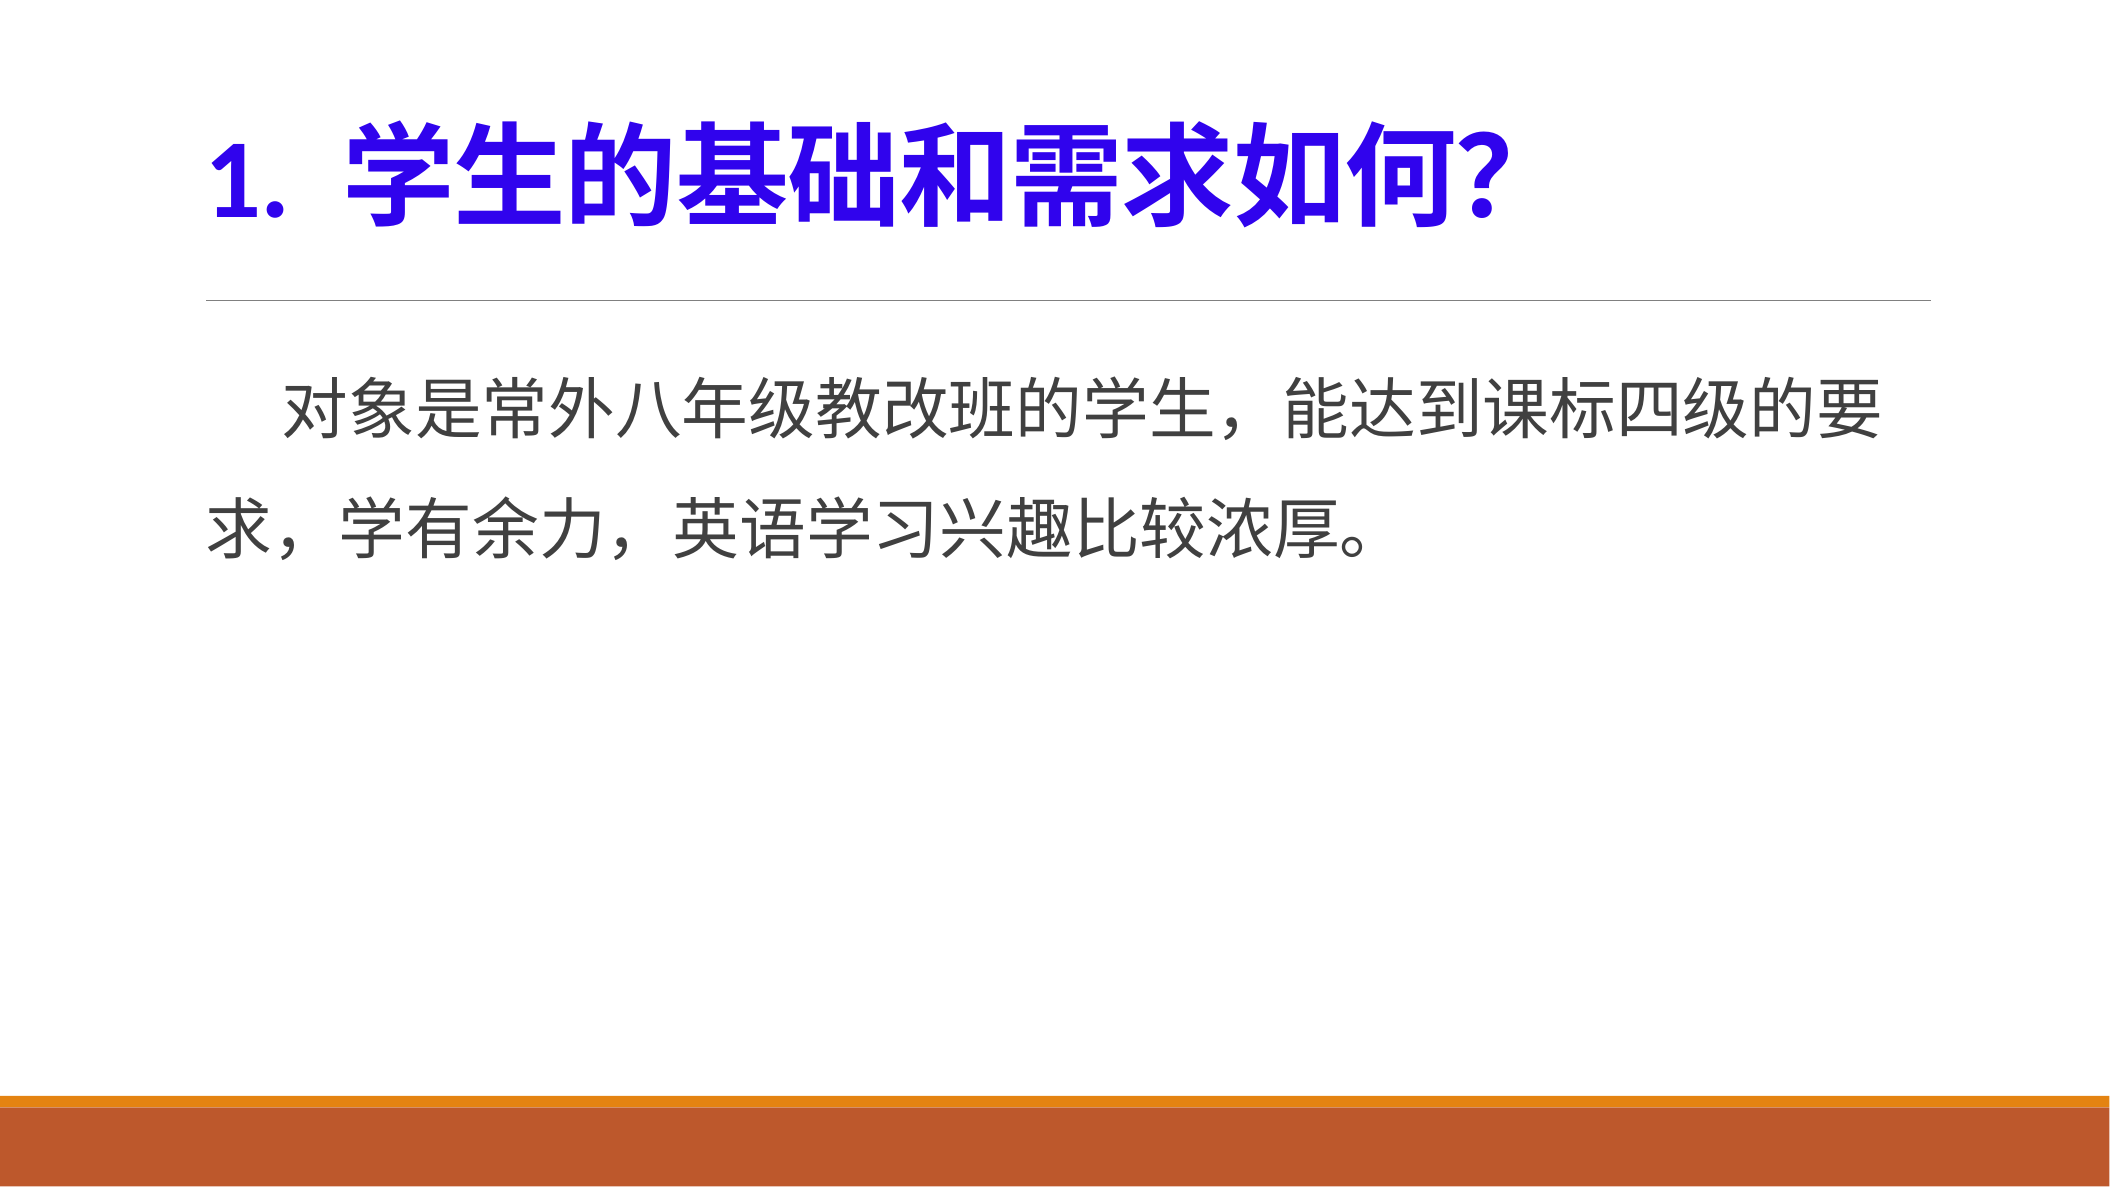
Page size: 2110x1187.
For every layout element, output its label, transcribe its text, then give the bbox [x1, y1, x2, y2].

list 对象是常外八年级教改班的学生，能达到课标四级的要求，学有余力，英语学习兴趣比较浓厚。 [189, 319, 1931, 1016]
title 1. 学生的基础和需求如何？ [189, 132, 1931, 319]
